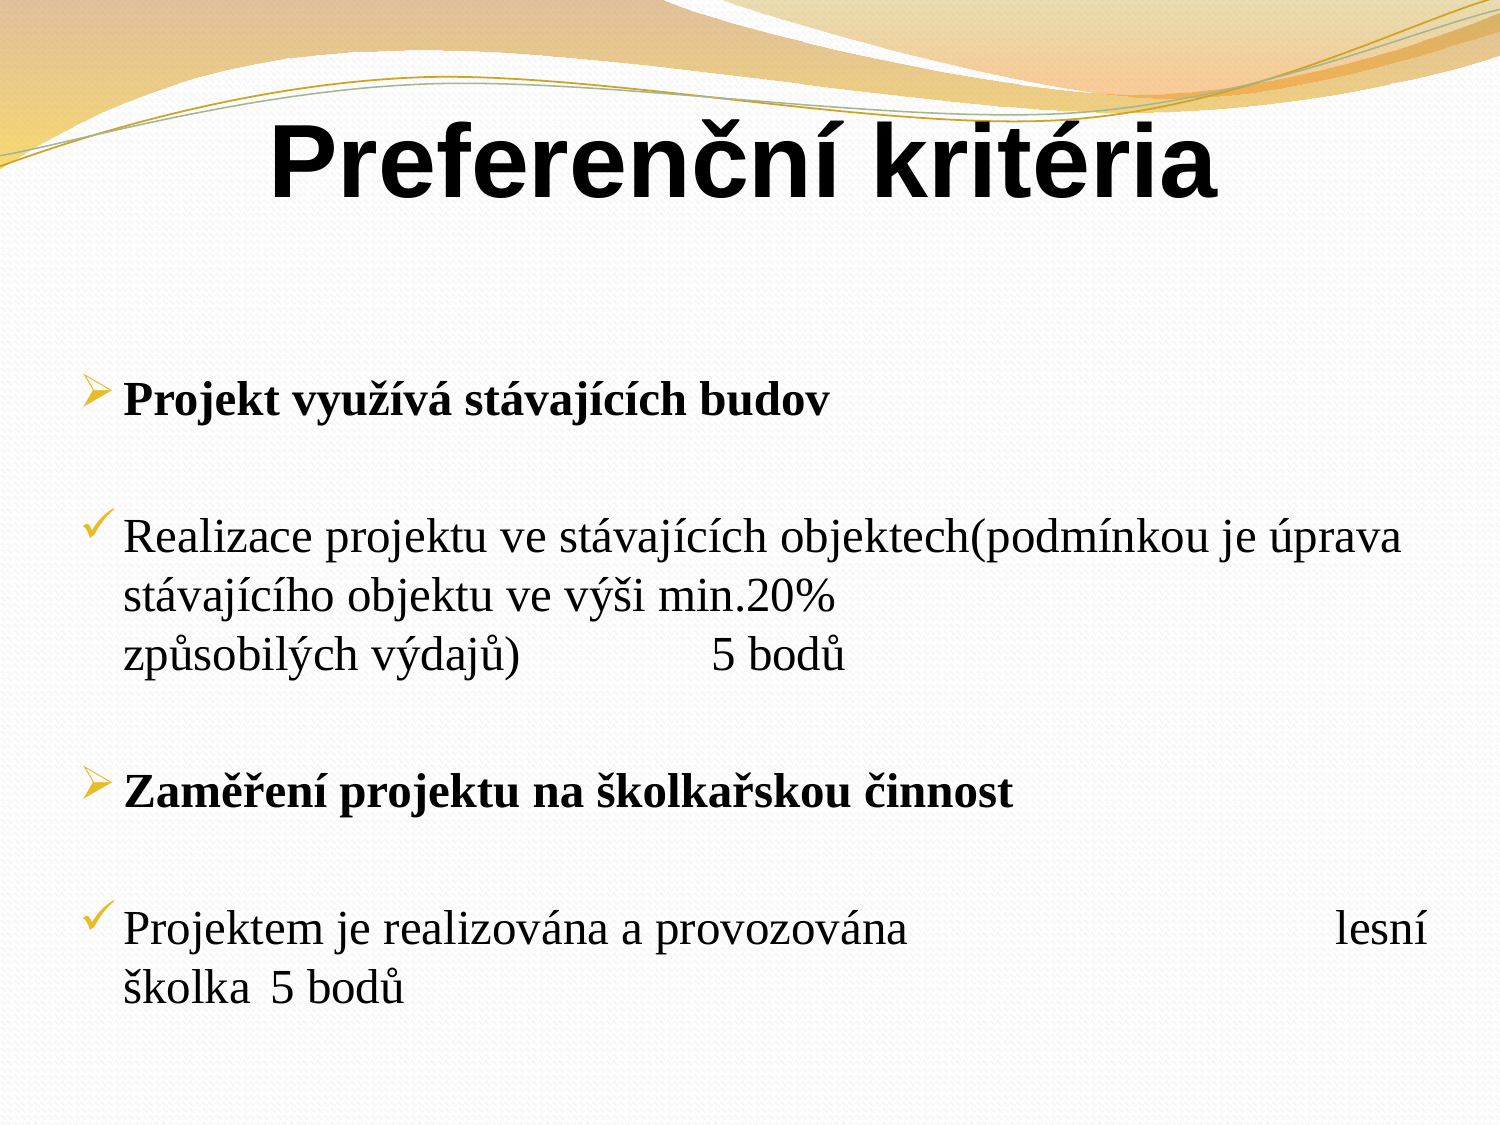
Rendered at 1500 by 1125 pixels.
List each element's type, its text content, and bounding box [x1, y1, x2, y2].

title Preferenční kritéria [159, 66, 1329, 218]
text_box Projekt využívá stávajících budov Realizace projektu ve stávajících objektech(podmínkou je úprava stávajícího objektu ve výši min.20% způsobilých výdajů) 5 bodů Zaměření projektu na školkařskou činnost Projektem je realizována a provozována lesní školka 5 bodů [64, 290, 1471, 1059]
